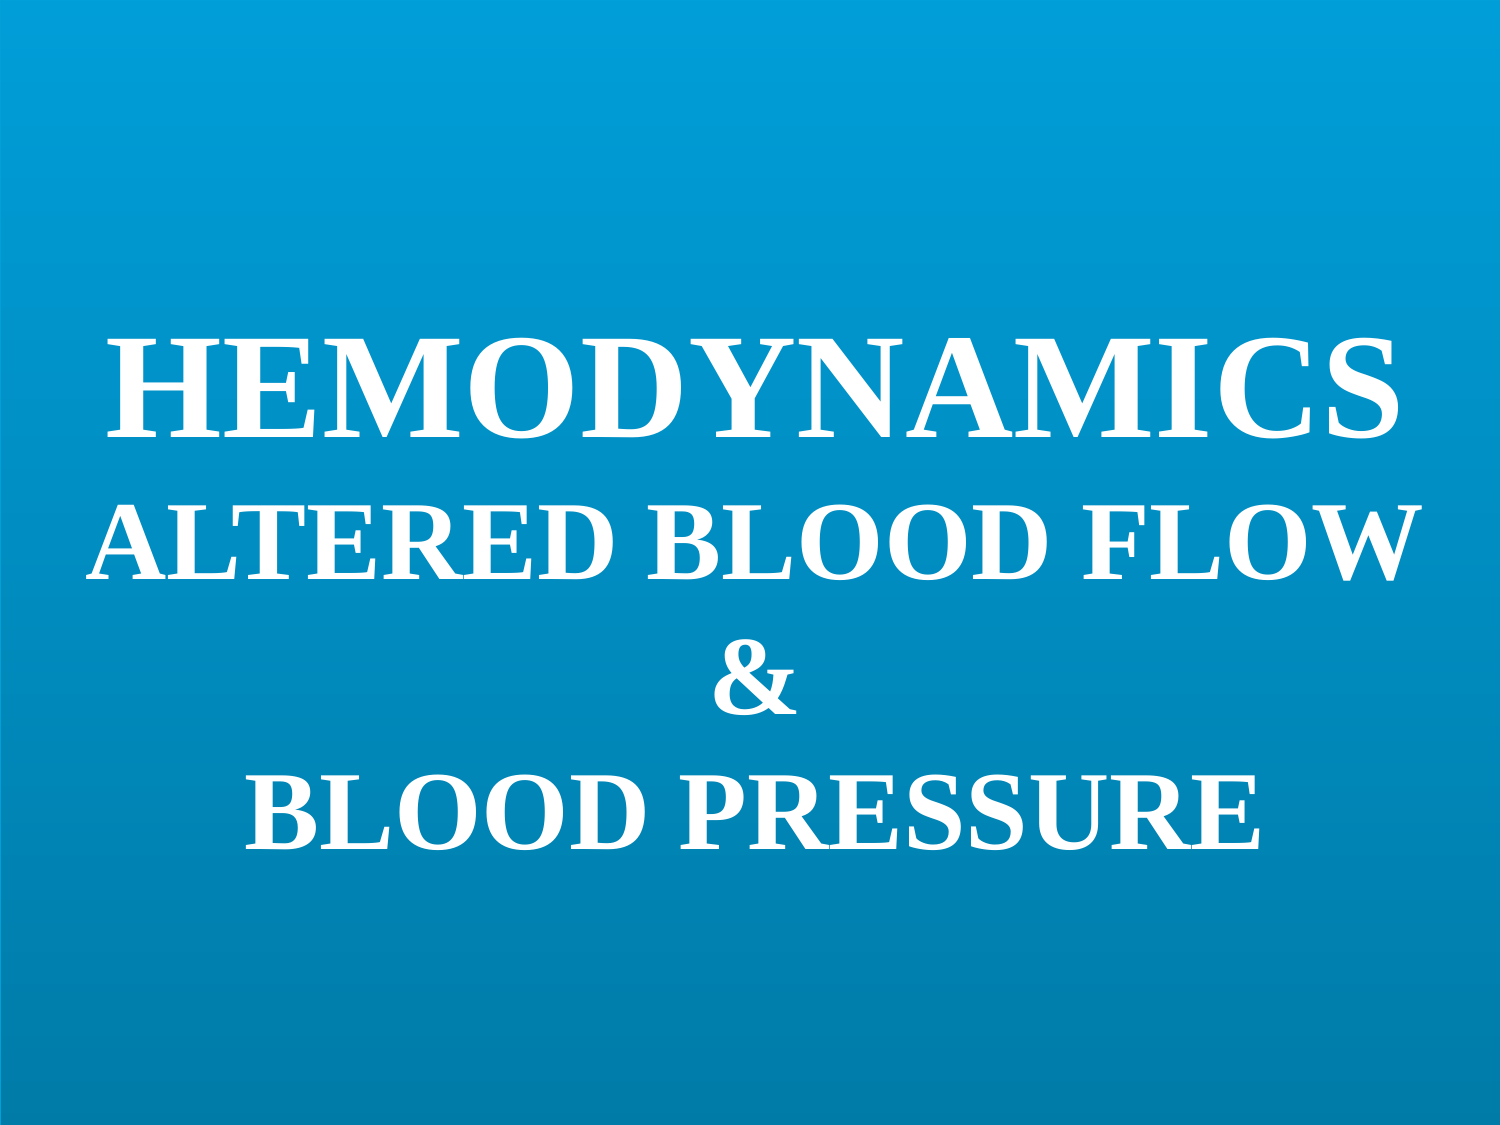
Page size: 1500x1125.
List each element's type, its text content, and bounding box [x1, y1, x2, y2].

text_box Hemodynamics Altered blood flow & Blood pressure [0, 0, 1500, 1125]
